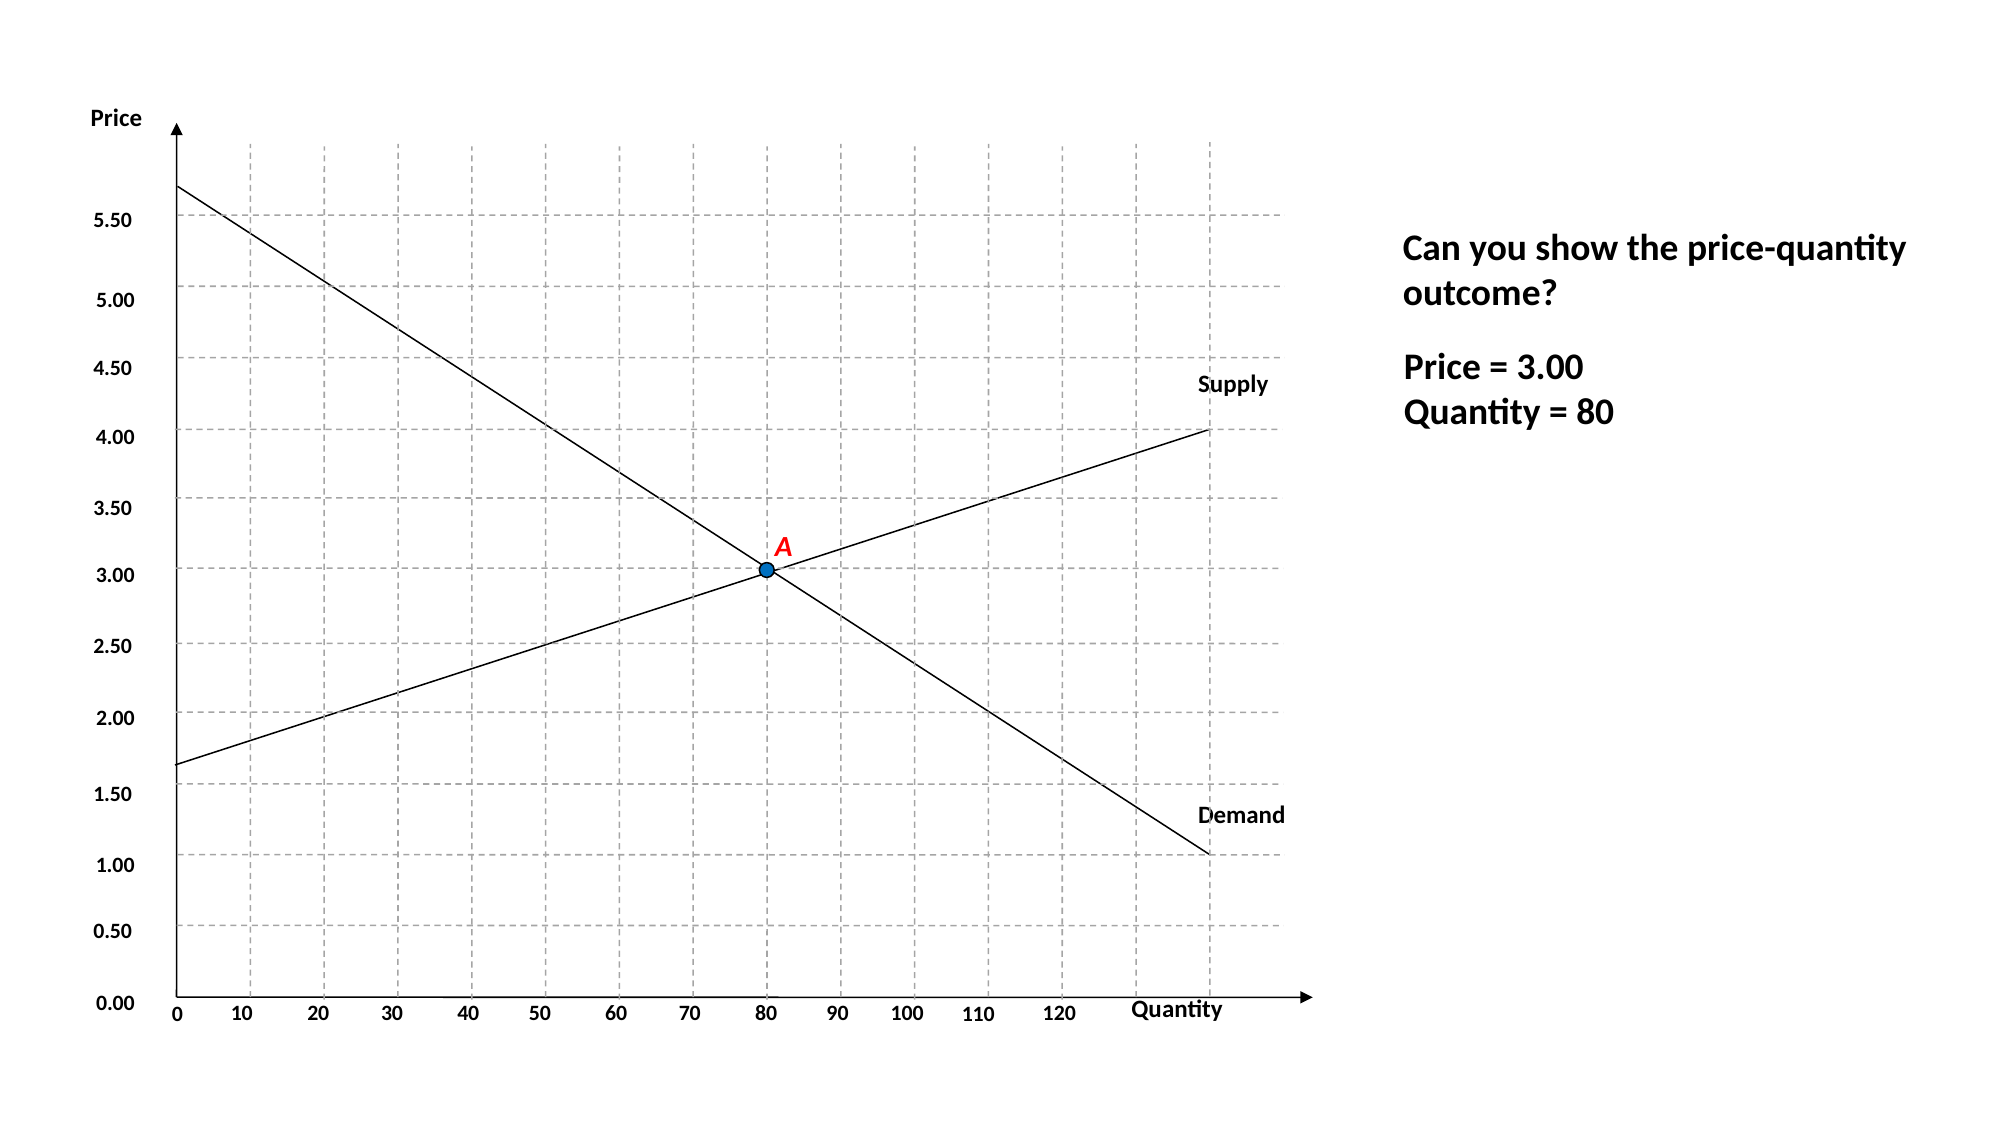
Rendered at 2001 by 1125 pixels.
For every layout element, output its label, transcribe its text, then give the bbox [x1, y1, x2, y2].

text_box Can you show the price-quantity outcome? [1418, 215, 1933, 320]
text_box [75, 93, 1415, 1094]
text_box Price = 3.00 Quantity = 80 [1418, 334, 1934, 440]
